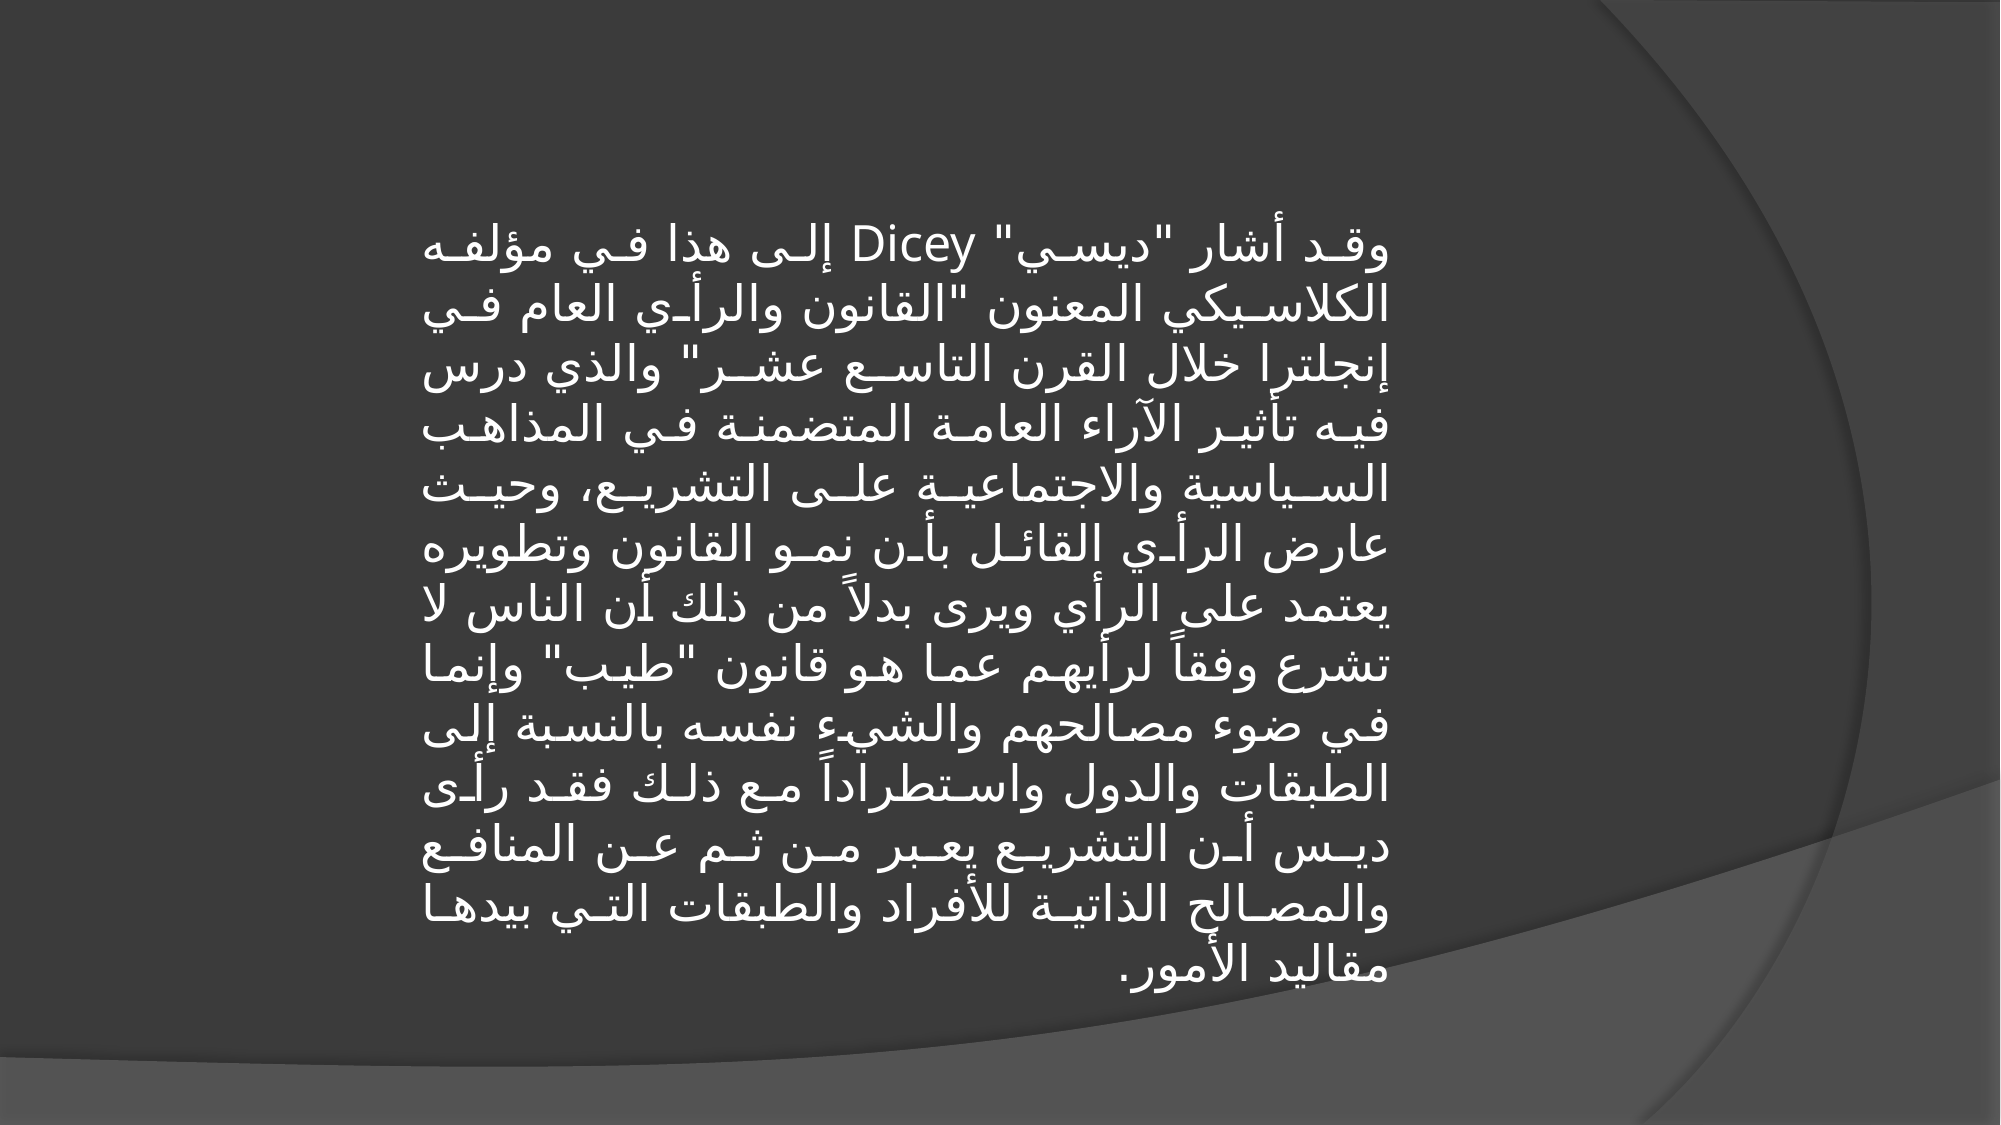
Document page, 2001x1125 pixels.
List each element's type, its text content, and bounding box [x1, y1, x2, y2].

text_box وقد أشار "ديسي" Dicey إلى هذا في مؤلفه الكلاسيكي المعنون "القانون والرأي العام في إنجلترا خلال القرن التاسع عشر" والذي درس فيه تأثير الآراء العامة المتضمنة في المذاهب السياسية والاجتماعية على التشريع، وحيث عارض الرأي القائل بأن نمو القانون وتطويره يعتمد على الرأي ويرى بدلاً من ذلك أن الناس لا تشرع وفقاً لرأيهم عما هو قانون "طيب" وإنما في ضوء مصالحهم والشيء نفسه بالنسبة إلى الطبقات والدول واستطراداً مع ذلك فقد رأى ديس أن التشريع يعبر من ثم عن المنافع والمصالح الذاتية للأفراد والطبقات التي بيدها مقاليد الأمور. [406, 204, 1407, 999]
